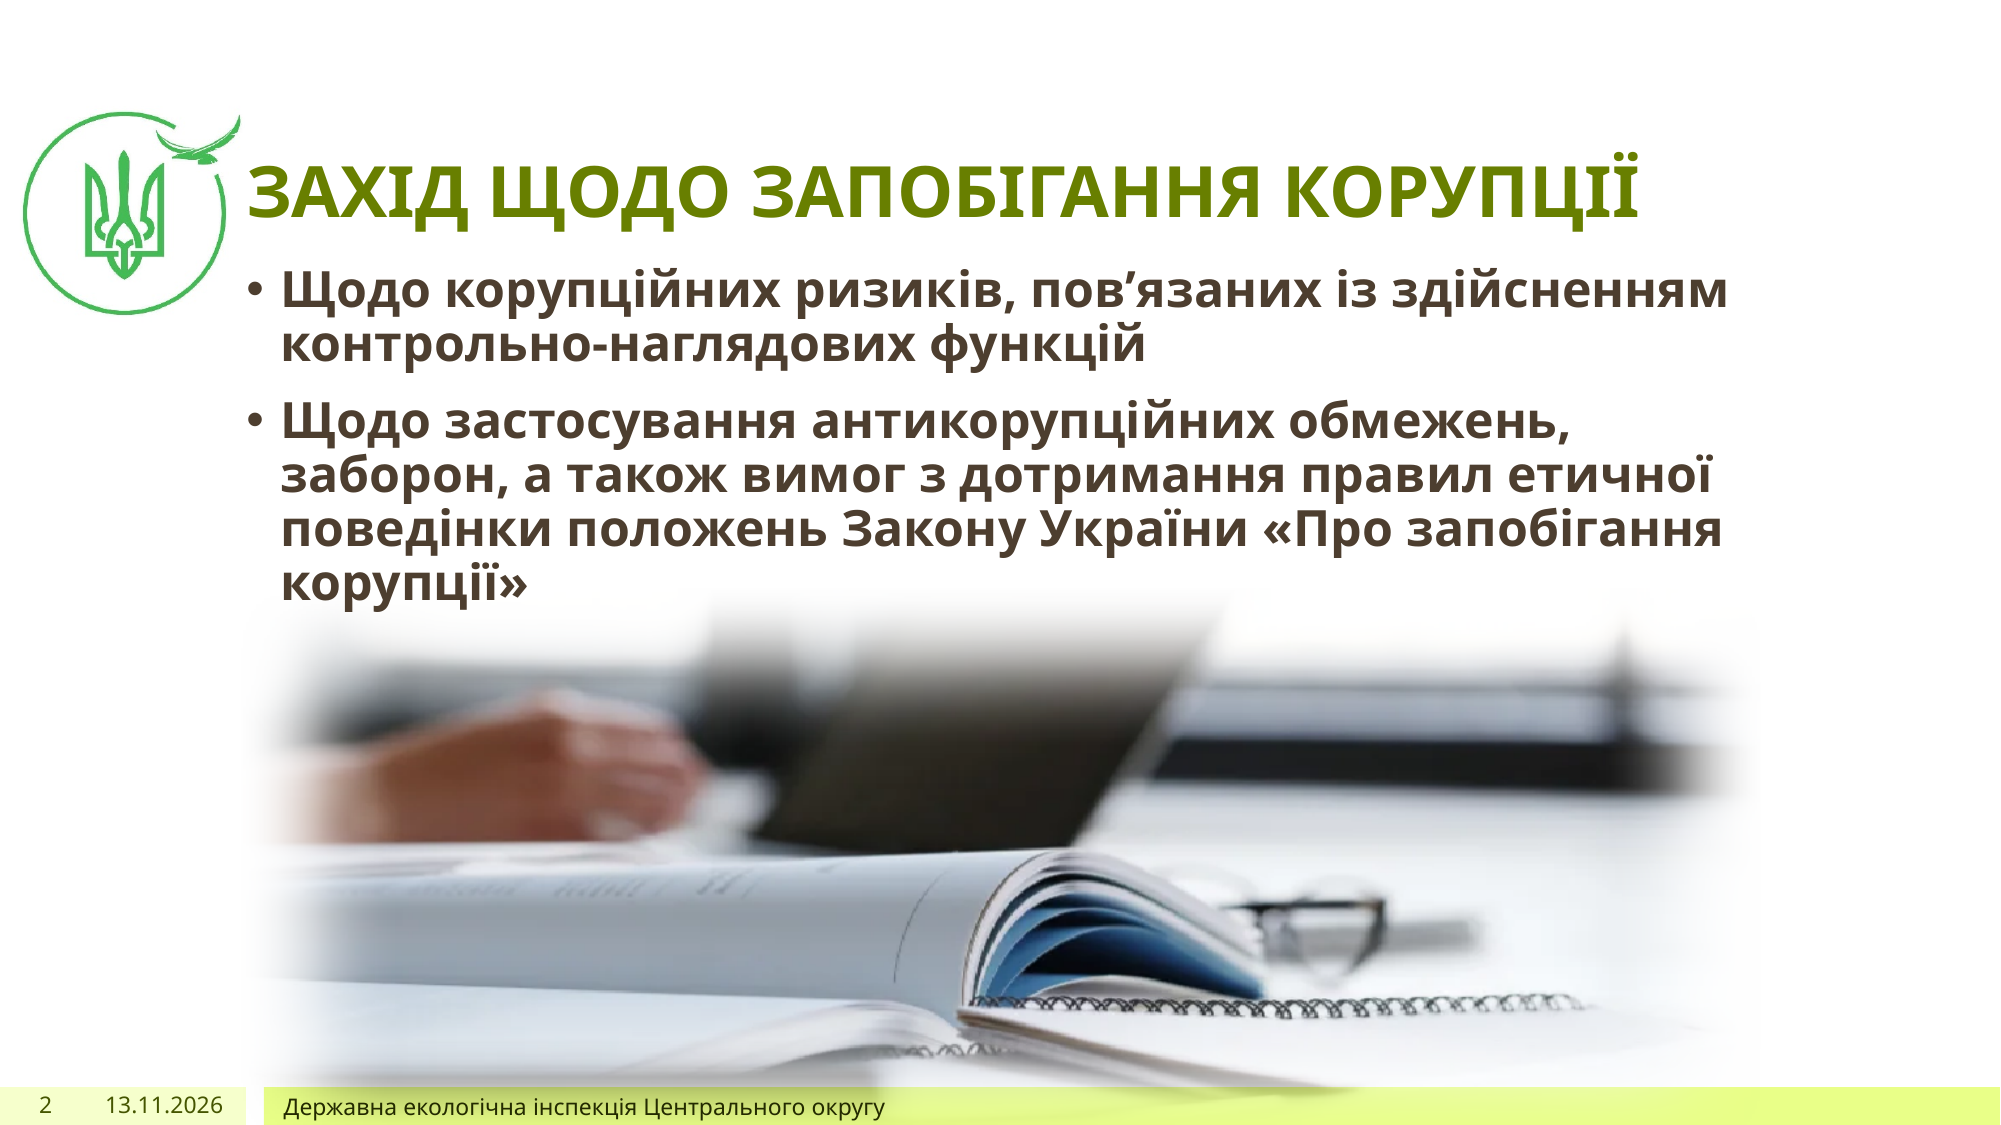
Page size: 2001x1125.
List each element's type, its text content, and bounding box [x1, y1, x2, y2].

title ЗАХІД ЩОДО ЗАПОБІГАННЯ КОРУПЦІЇ [231, 45, 1769, 240]
slide_number 2 [0, 1087, 68, 1125]
picture [238, 586, 1766, 1125]
list Щодо корупційних ризиків, пов’язаних із здійсненням контрольно-наглядових функцій Щодо застосування антикорупційних обмежень, заборон, а також вимог з дотримання правил етичної поведінки положень Закону України «Про запобігання корупції» [231, 256, 1769, 1015]
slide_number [74, 1087, 238, 1125]
picture [9, 95, 245, 331]
